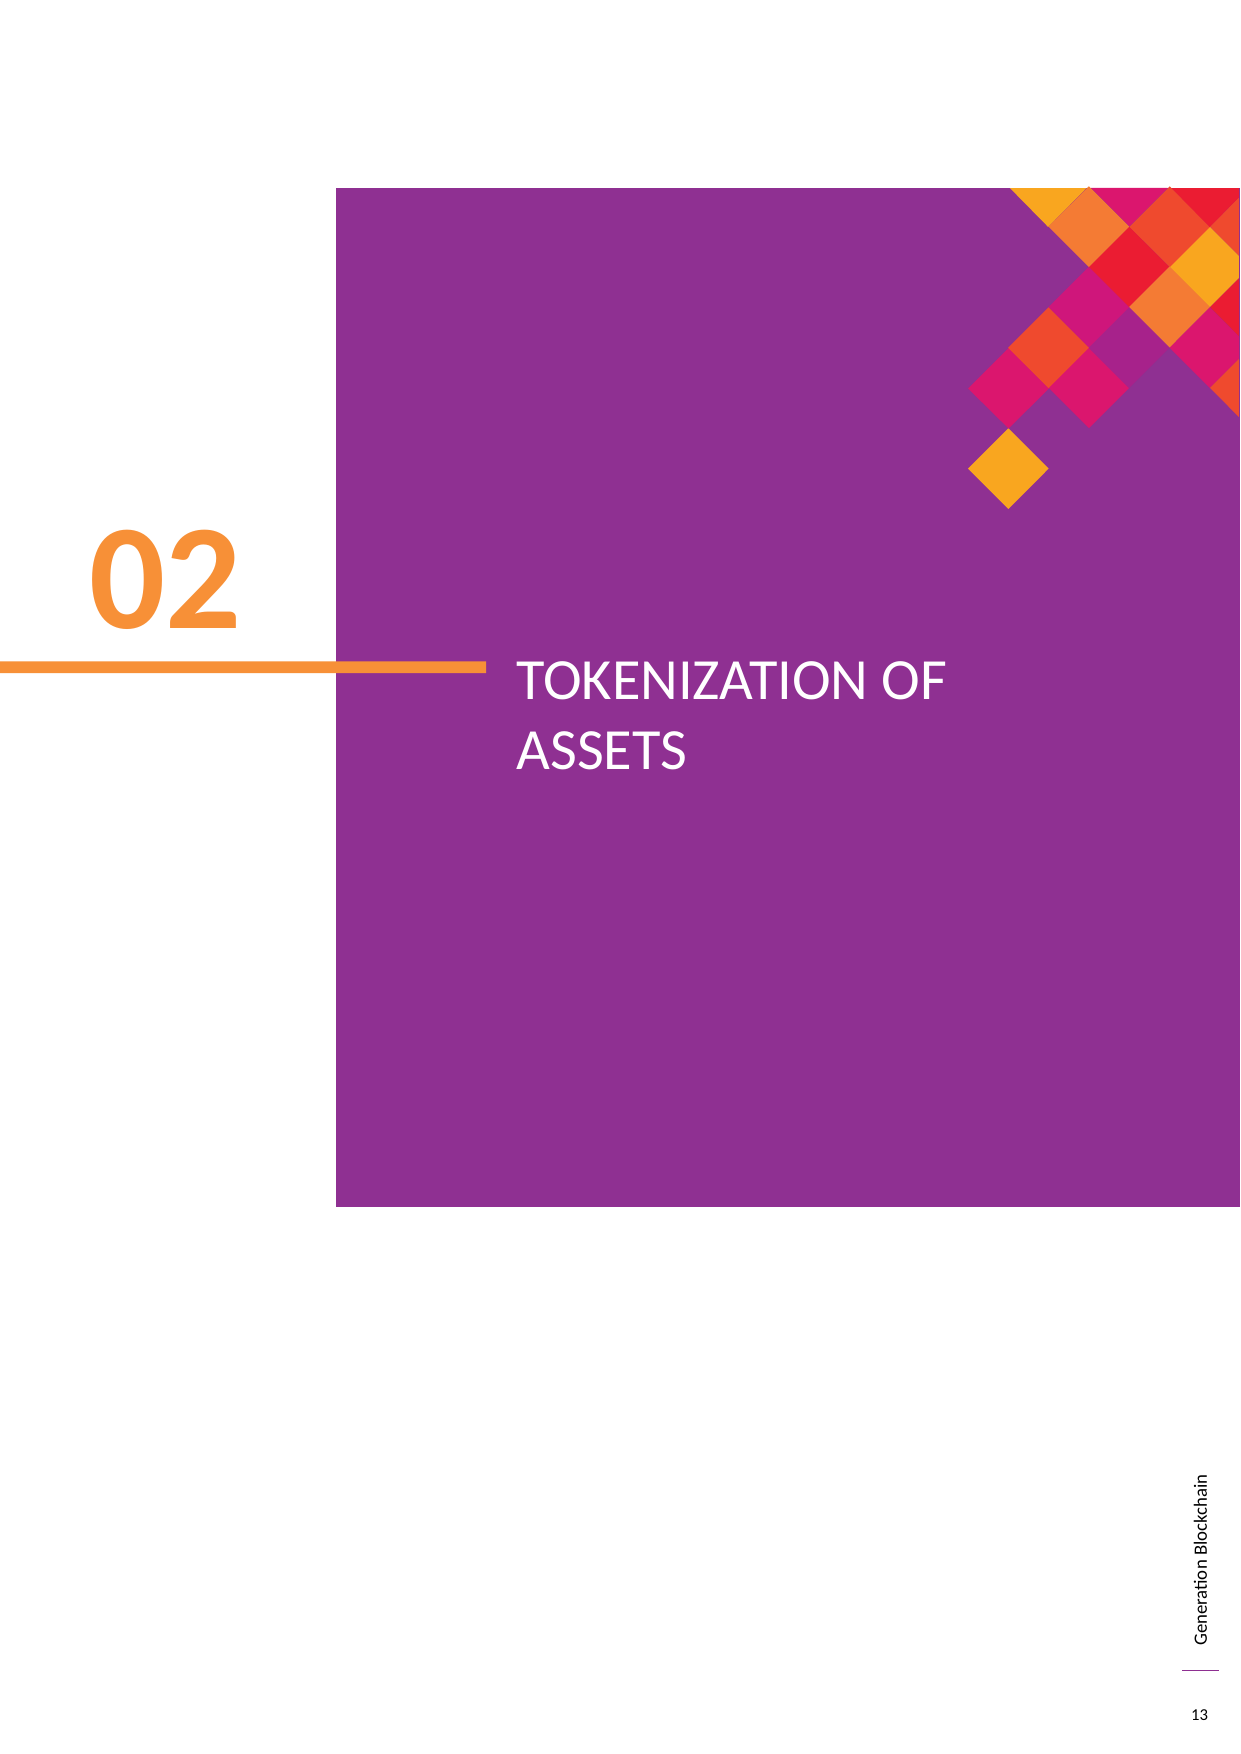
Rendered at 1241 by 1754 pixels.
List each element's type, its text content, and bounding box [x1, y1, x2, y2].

list 02 [74, 471, 375, 727]
slide_number 13 [1170, 1692, 1229, 1736]
list TOKENIZATION OF ASSETS [501, 634, 1074, 813]
